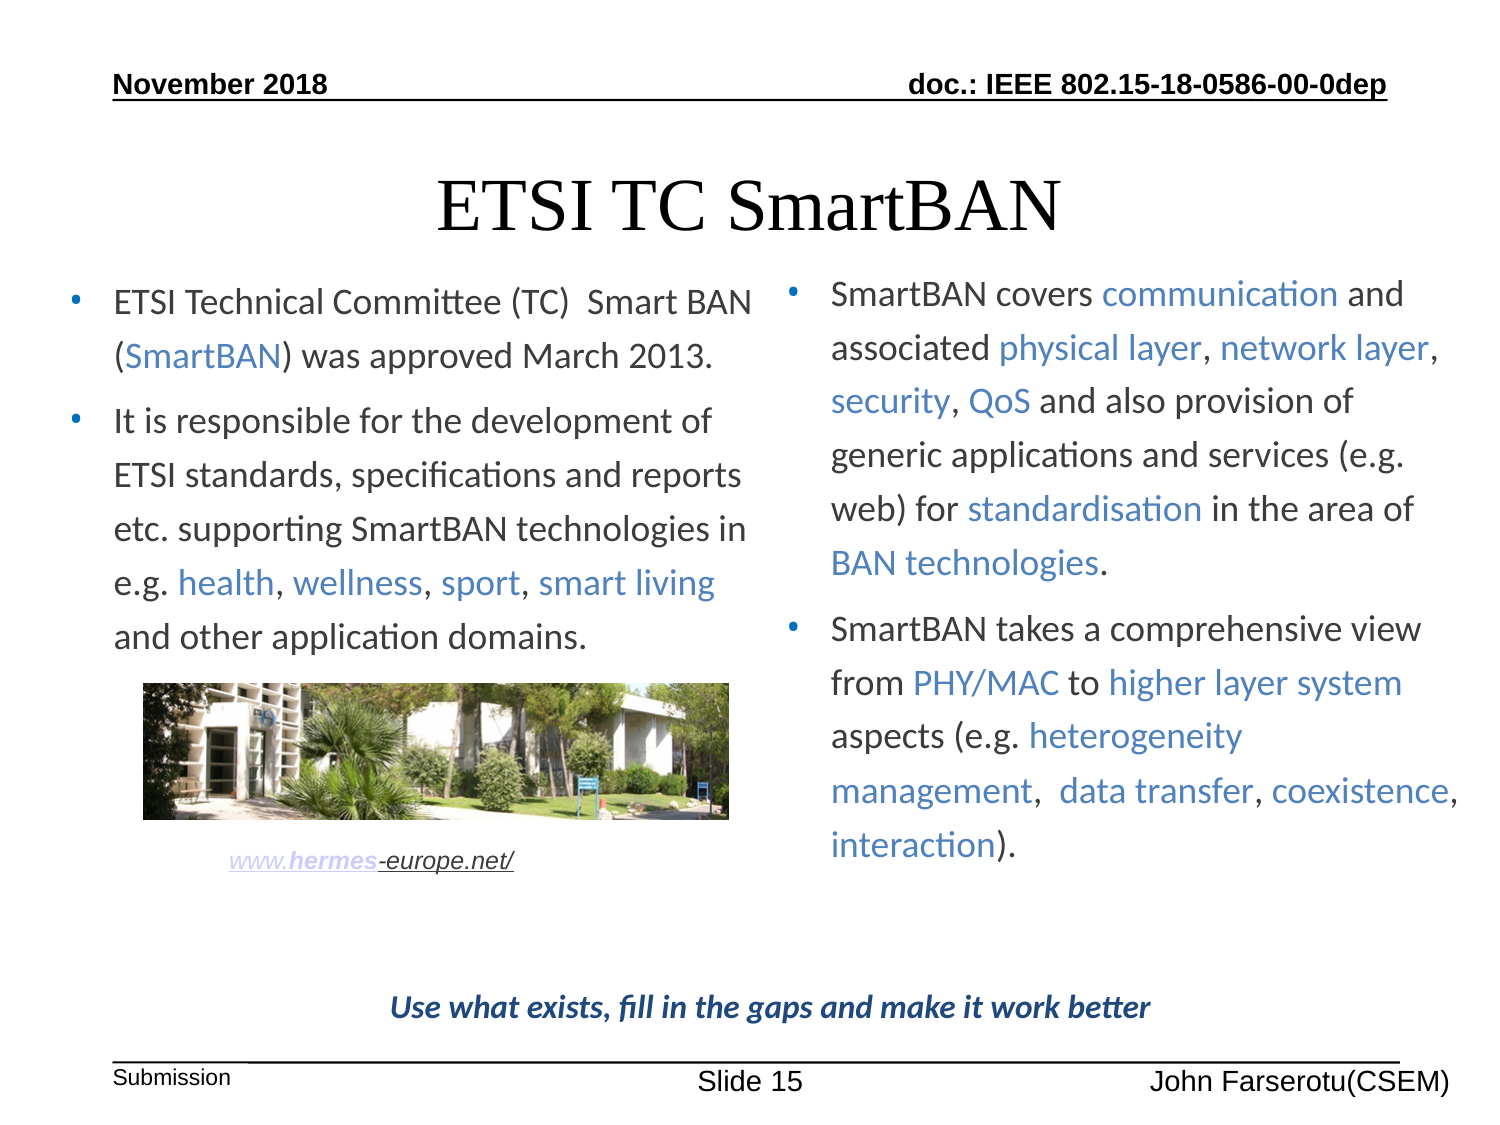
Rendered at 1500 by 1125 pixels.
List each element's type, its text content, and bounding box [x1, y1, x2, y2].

text_box ETSI Technical Committee (TC) Smart BAN (SmartBAN) was approved March 2013. It is responsible for the development of ETSI standards, specifications and reports etc. supporting SmartBAN technologies in e.g. health, wellness, sport, smart living and other application domains. [54, 260, 771, 730]
picture [143, 682, 729, 820]
text_box SmartBAN covers communication and associated physical layer, network layer, security, QoS and also provision of generic applications and services (e.g. web) for standardisation in the area of BAN technologies. SmartBAN takes a comprehensive view from PHY/MAC to higher layer system aspects (e.g. heterogeneity management, data transfer, coexistence, interaction). [771, 252, 1478, 938]
text_box Use what exists, fill in the gaps and make it work better [374, 977, 1167, 1033]
slide_number [803, 1062, 810, 1093]
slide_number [112, 64, 375, 100]
title ETSI TC SmartBAN [112, 112, 1388, 260]
text_box Slide 15 [691, 1062, 803, 1125]
text_box www.hermes-europe.net/‎ [214, 837, 529, 883]
footer John Farserotu(CSEM) [832, 1062, 1459, 1098]
